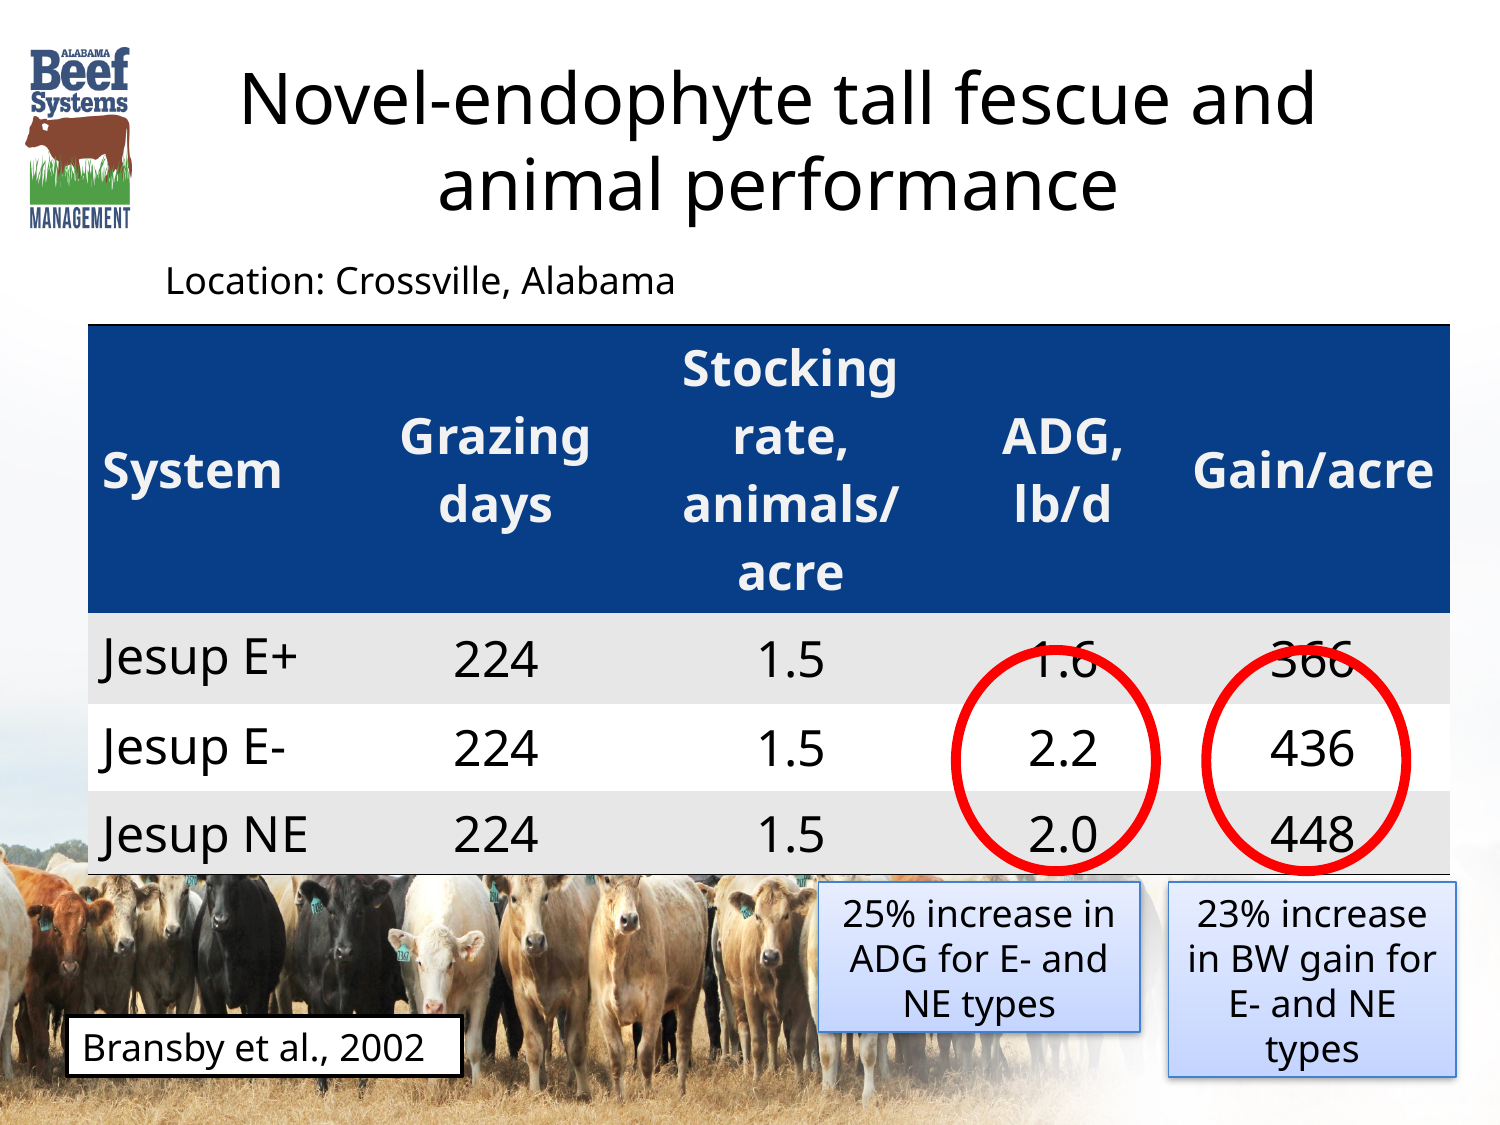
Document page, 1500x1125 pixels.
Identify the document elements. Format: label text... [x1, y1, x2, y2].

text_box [1168, 649, 1457, 1017]
title Novel-endophyte tall fescue and animal performance [131, 43, 1427, 235]
table_cell 366 [1177, 613, 1450, 648]
text_box Bransby et al., 2002 [65, 1014, 464, 1078]
table_header System [88, 326, 360, 613]
table_header ADG, lb/d [950, 326, 1177, 613]
table_cell Jesup E- [88, 704, 360, 791]
table_header Stocking rate, animals/ acre [632, 326, 950, 613]
table_cell Jesup E+ [88, 613, 360, 704]
table_cell Jesup NE [88, 791, 360, 874]
table_cell 1.5 [632, 613, 950, 704]
table_cell 224 [360, 613, 632, 704]
table_cell 1.5 [632, 791, 813, 874]
table_header Grazing days [360, 326, 632, 613]
table_cell 1.5 [632, 704, 813, 791]
text_box Location: Crossville, Alabama [150, 249, 775, 310]
table_header Gain/acre [1177, 326, 1450, 613]
picture [0, 0, 1500, 1125]
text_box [818, 649, 1157, 1017]
table_cell 1.6 [950, 613, 1177, 655]
table_cell 224 [360, 704, 632, 791]
table_cell 224 [360, 791, 632, 874]
